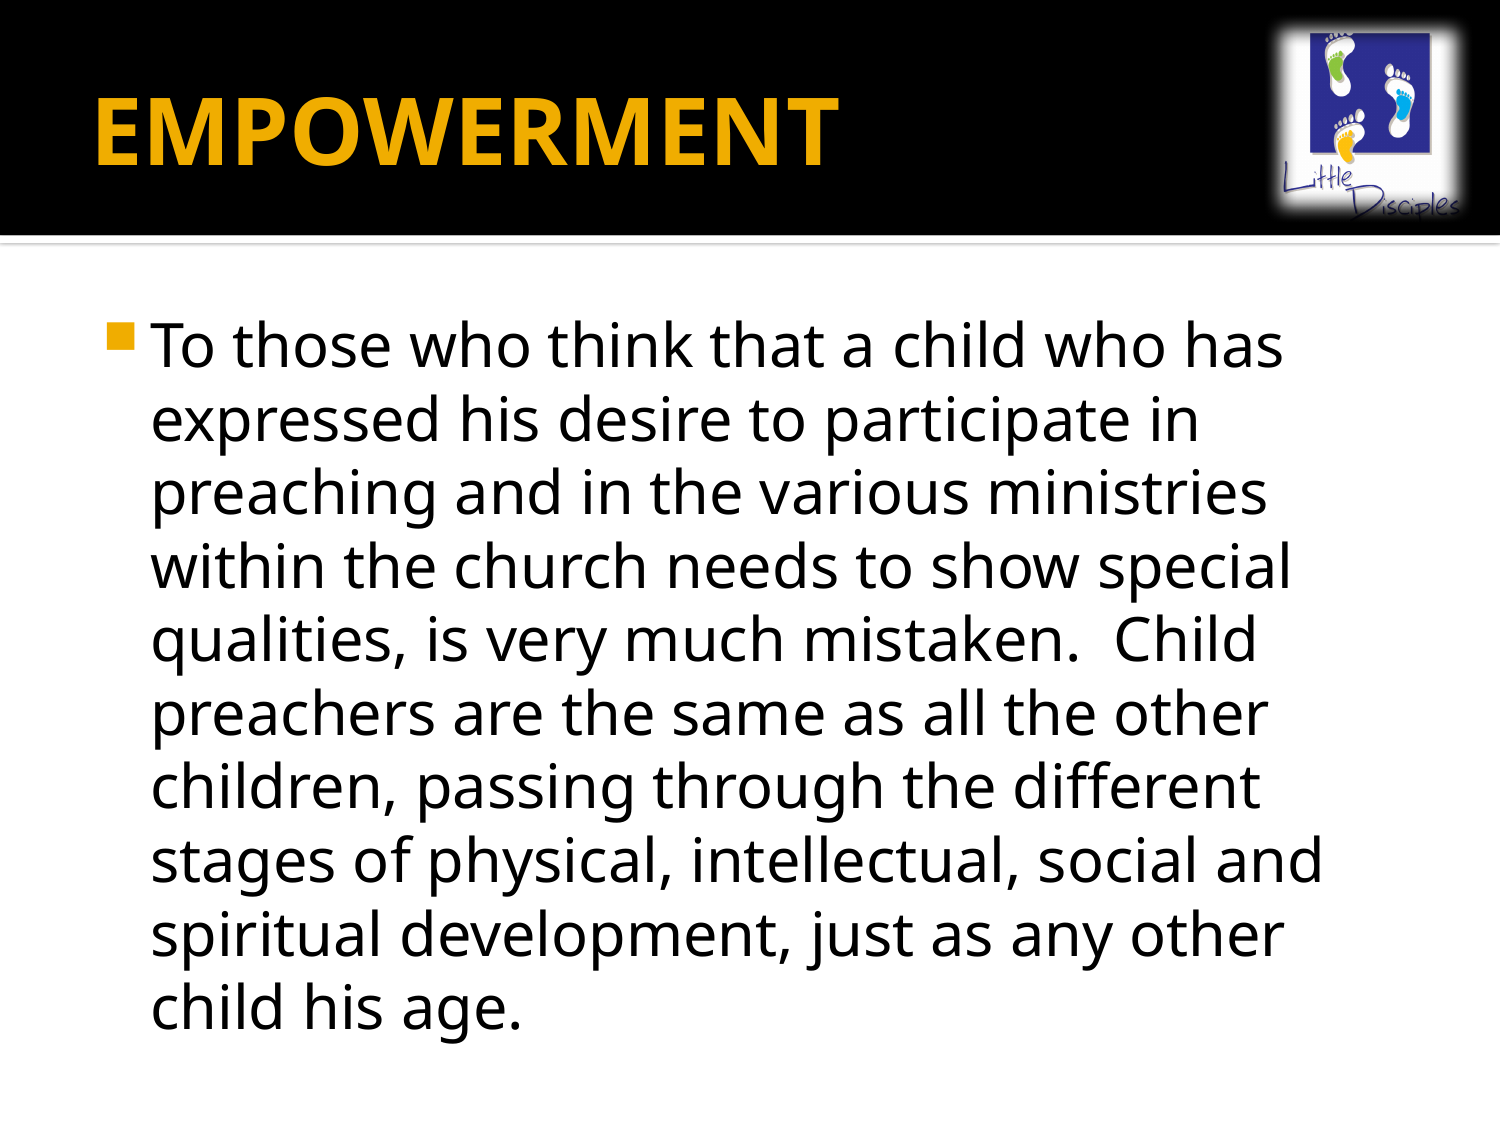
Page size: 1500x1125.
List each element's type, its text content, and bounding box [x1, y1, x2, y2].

title EMPOWERMENT [75, 25, 1260, 231]
list To those who think that a child who has expressed his desire to participate in preaching and in the various ministries within the church needs to show special qualities, is very much mistaken. Child preachers are the same as all the other children, passing through the different stages of physical, intellectual, social and spiritual development, just as any other child his age. [75, 291, 1425, 1050]
picture [1262, 12, 1475, 225]
